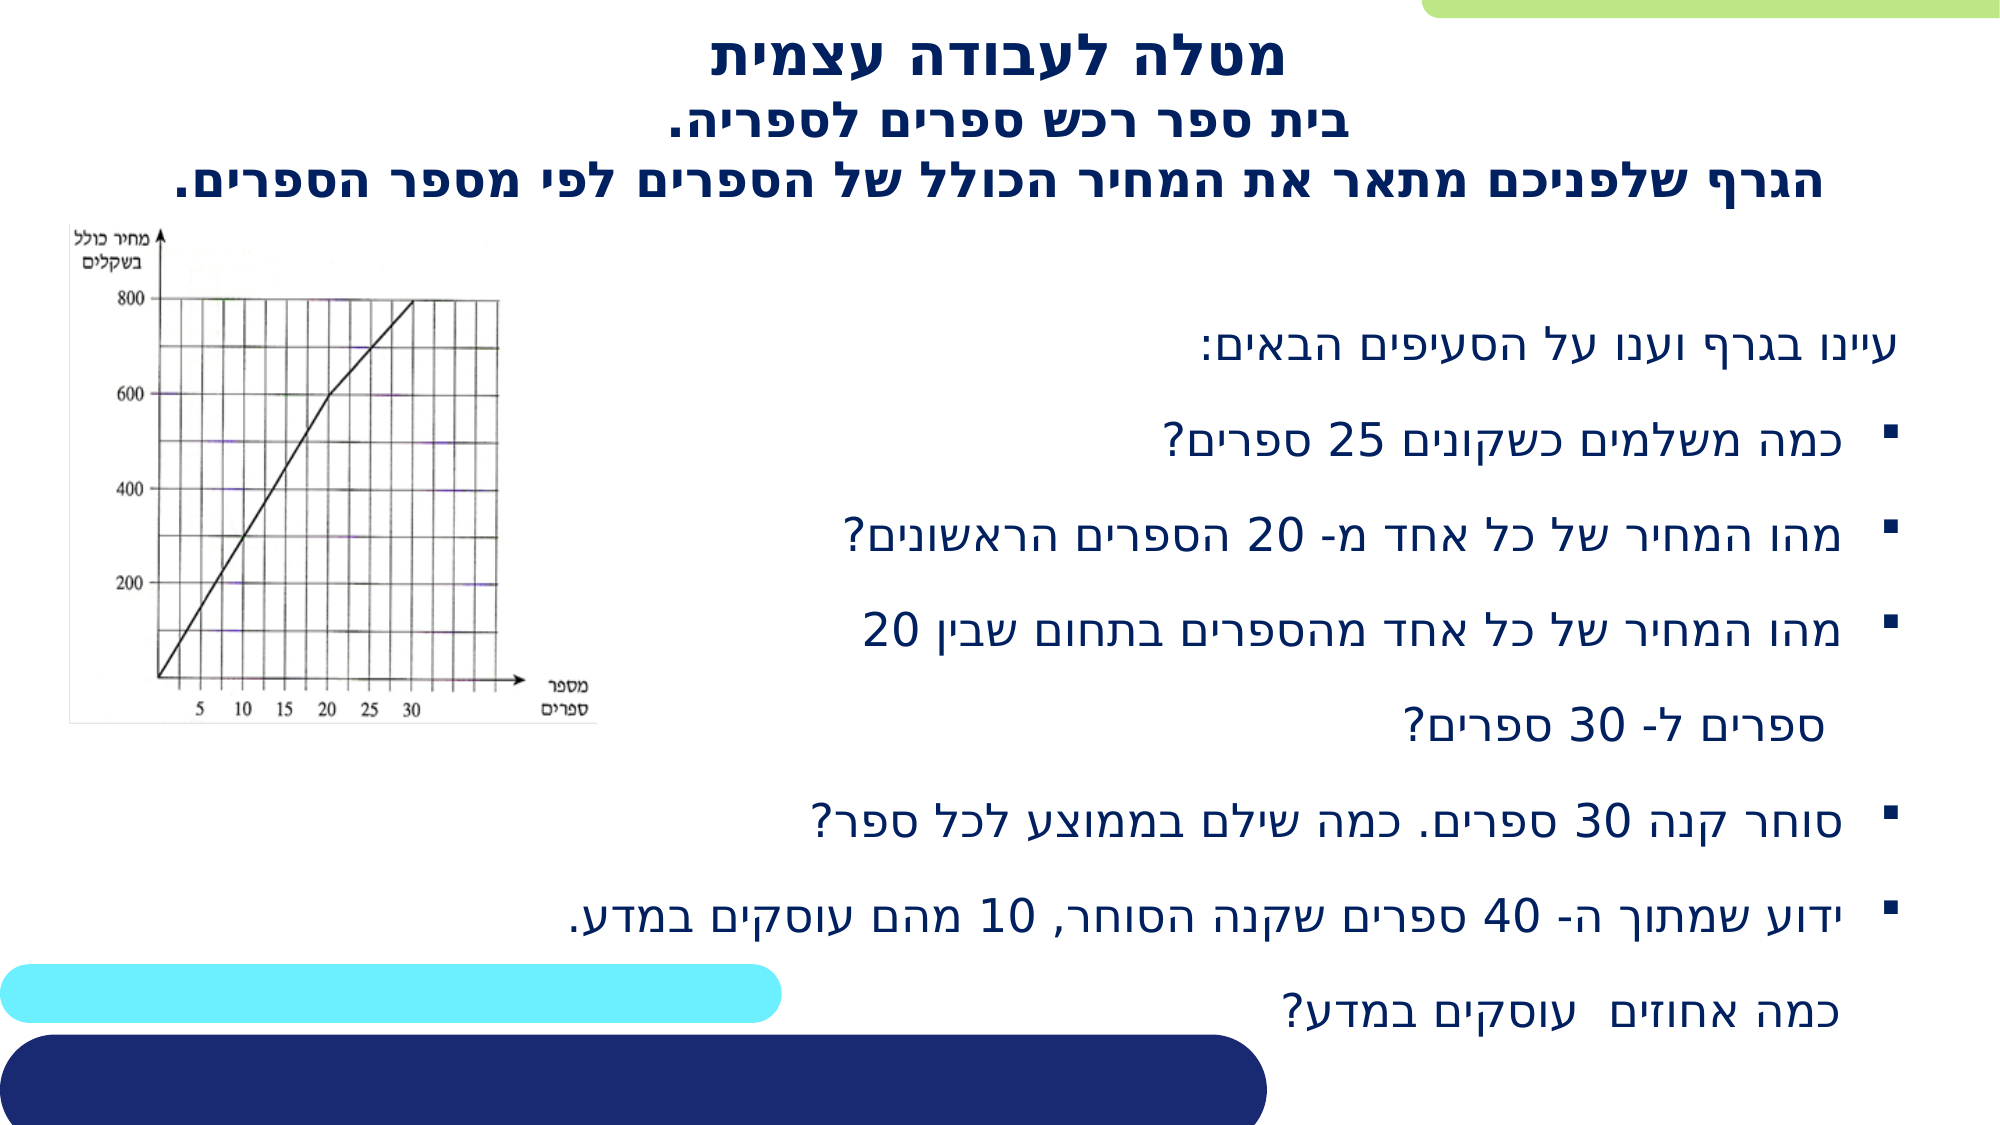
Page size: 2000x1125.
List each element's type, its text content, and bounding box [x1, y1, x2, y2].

title מטלה לעבודה עצמית בית ספר רכש ספרים לספריה. הגרף שלפניכם מתאר את המחיר הכולל של הספרים לפי מספר הספרים. [84, 53, 1916, 172]
picture [68, 224, 598, 725]
list עיינו בגרף וענו על הסעיפים הבאים: כמה משלמים כשקונים 25 ספרים? מהו המחיר של כל אחד מ- 20 הספרים הראשונים? מהו המחיר של כל אחד מהספרים בתחום שבין 20 ספרים ל- 30 ספרים? סוחר קנה 30 ספרים. כמה שילם בממוצע לכל ספר? ידוע שמתוך ה- 40 ספרים שקנה הסוחר, 10 מהם עוסקים במדע. כמה אחוזים עוסקים במדע? [84, 278, 1916, 1047]
